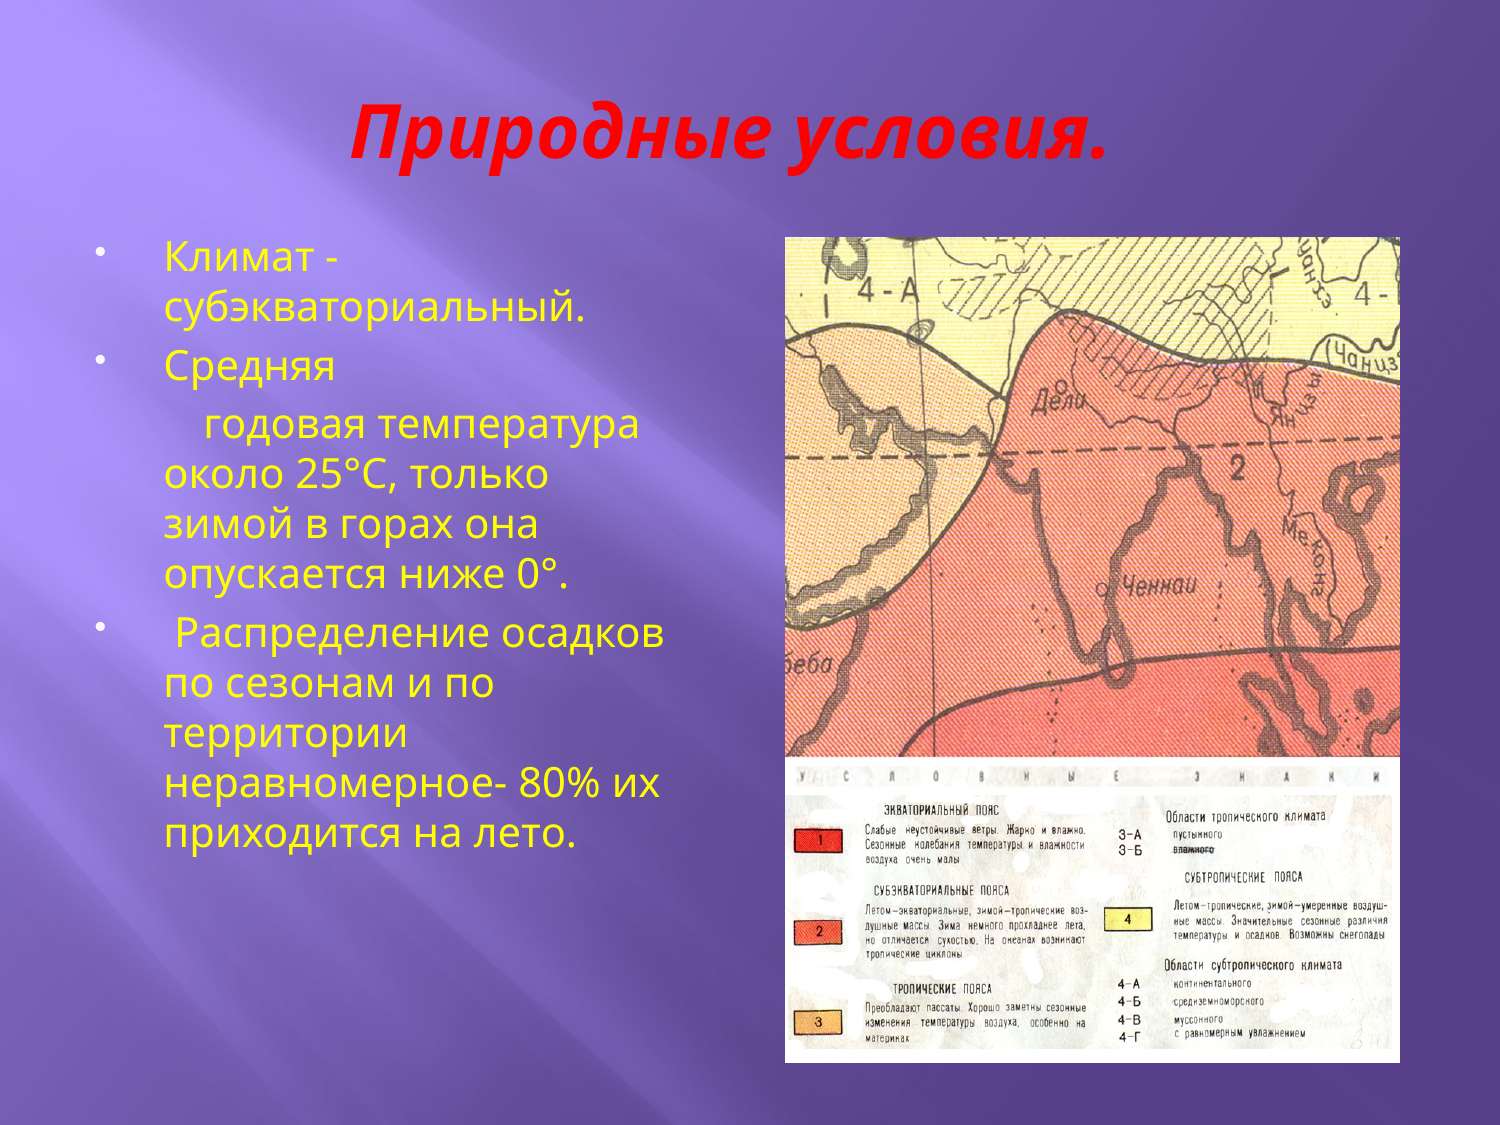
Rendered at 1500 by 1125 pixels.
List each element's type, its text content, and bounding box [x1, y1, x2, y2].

list Климат - субэкваториальный. Средняя годовая температура около 25°С, только зимой в горах она опускается ниже 0°. Распределение осадков по сезонам и по территории неравномерное- 80% их приходится на лето. [58, 222, 692, 1008]
title Природные условия. [93, 35, 1369, 223]
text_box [784, 237, 1401, 1063]
